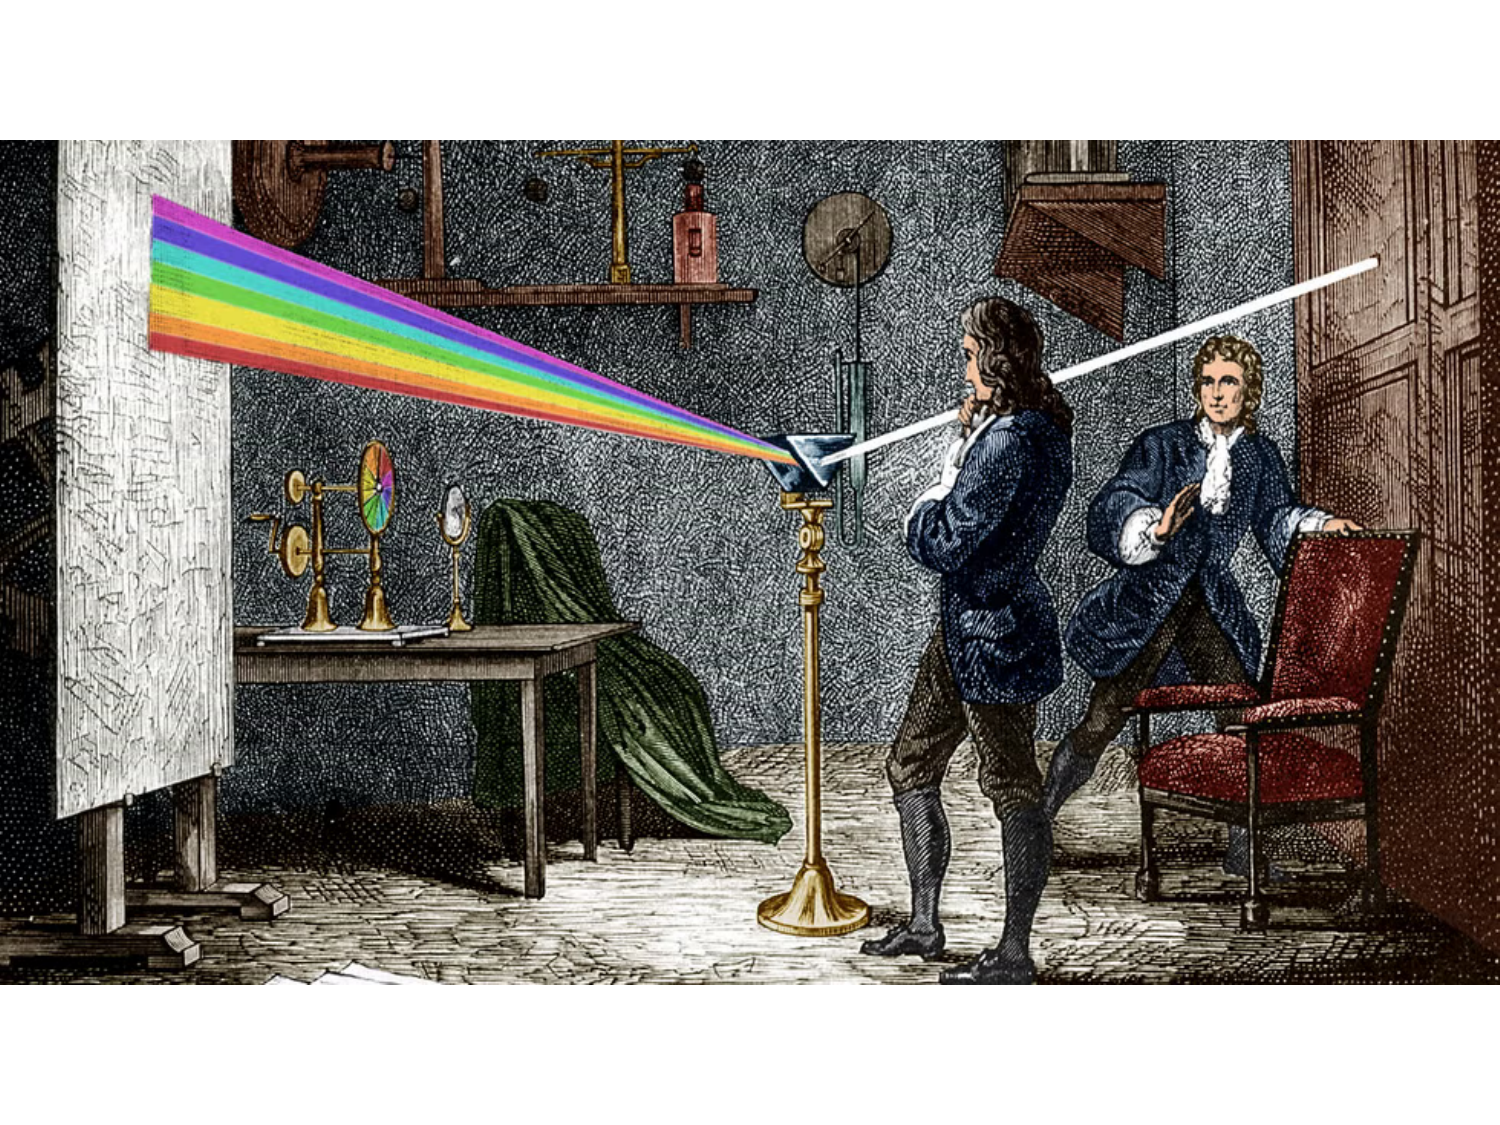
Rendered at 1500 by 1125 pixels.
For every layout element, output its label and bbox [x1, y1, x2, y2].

picture [0, 140, 1500, 985]
